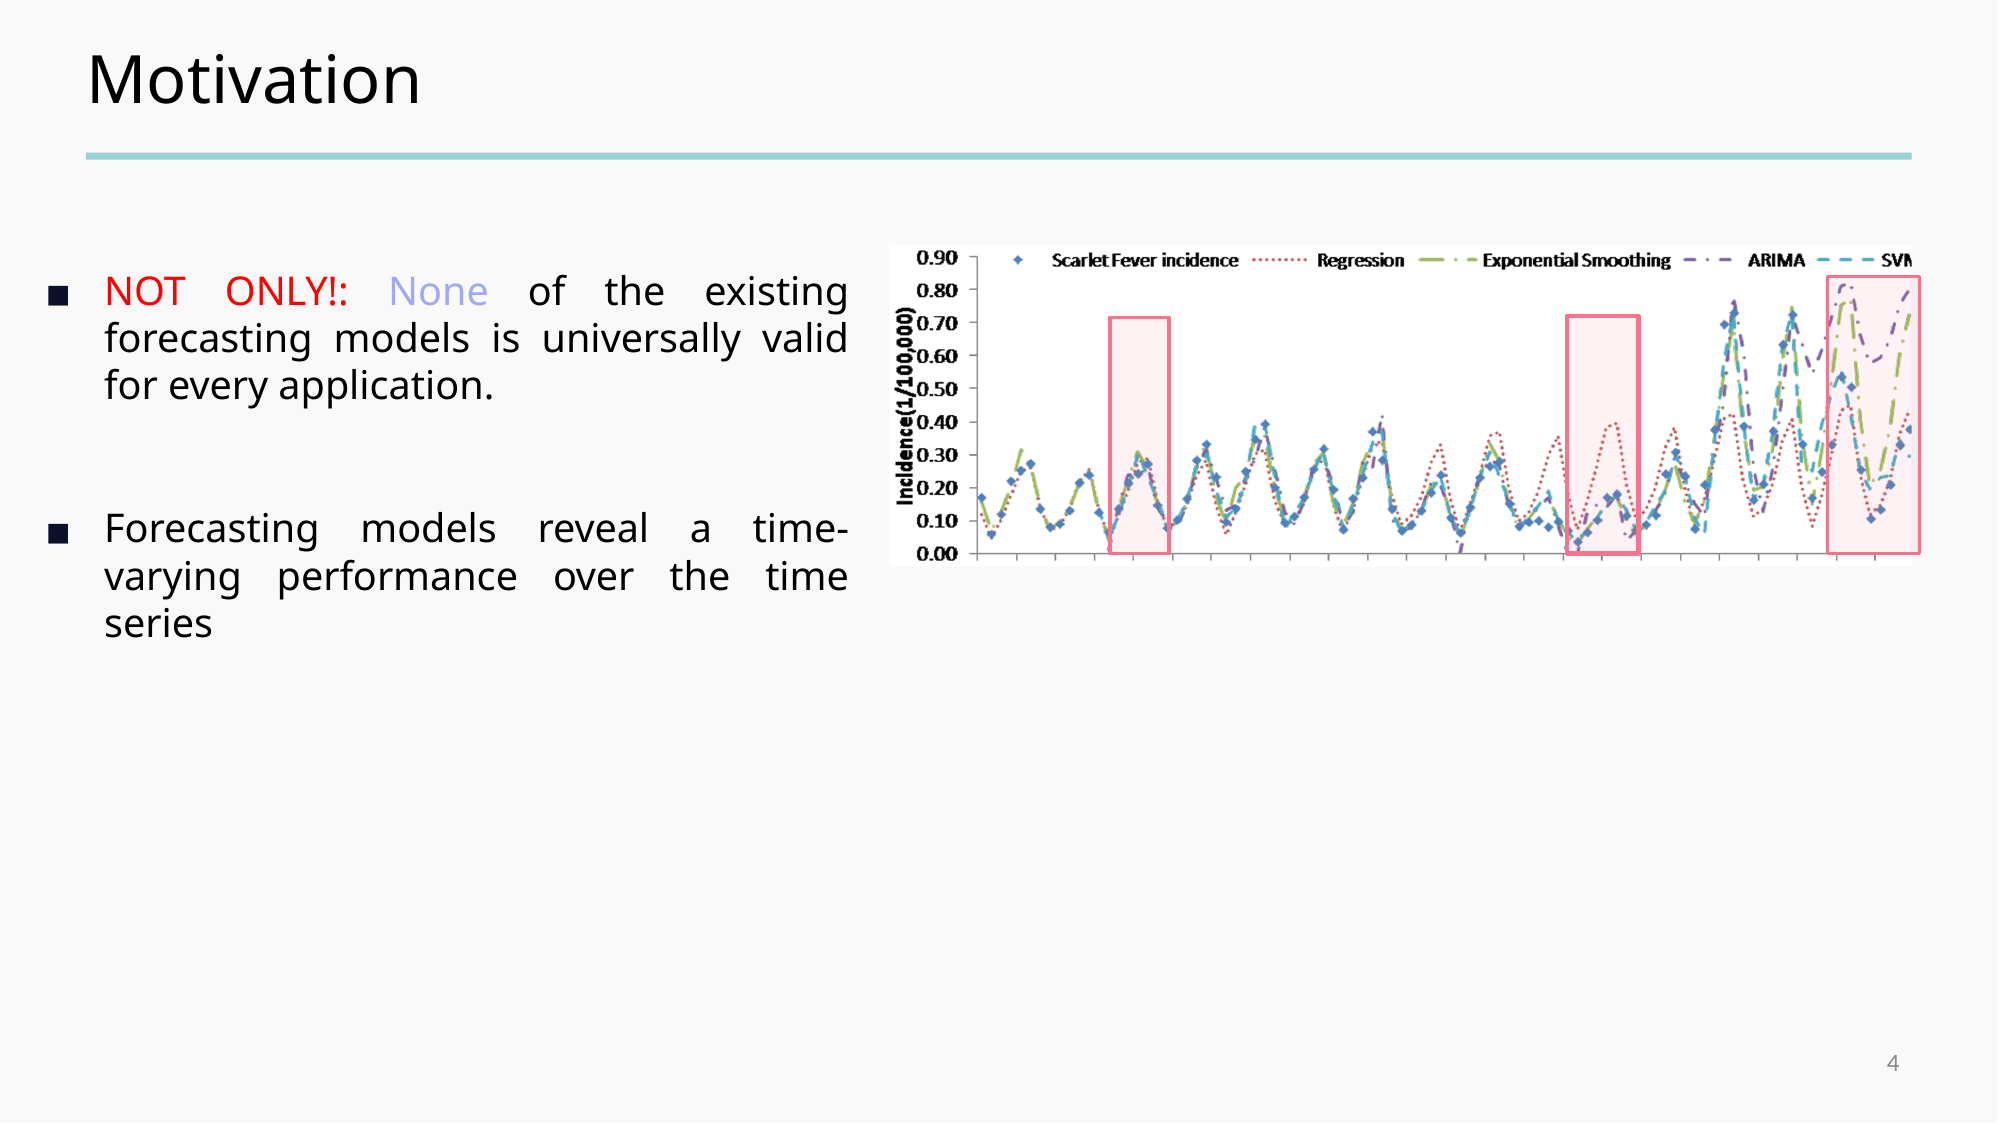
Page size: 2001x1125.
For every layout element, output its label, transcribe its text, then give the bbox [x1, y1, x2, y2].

title Motivation [81, 42, 458, 196]
slide_number 4 [1439, 1046, 1900, 1125]
picture [889, 245, 1912, 567]
text_box NOT ONLY!: None of the existing forecasting models is universally valid for every application. Forecasting models reveal a time-varying performance over the time series [12, 196, 882, 820]
text_box [1912, 276, 1920, 554]
text_box [86, 152, 1912, 160]
